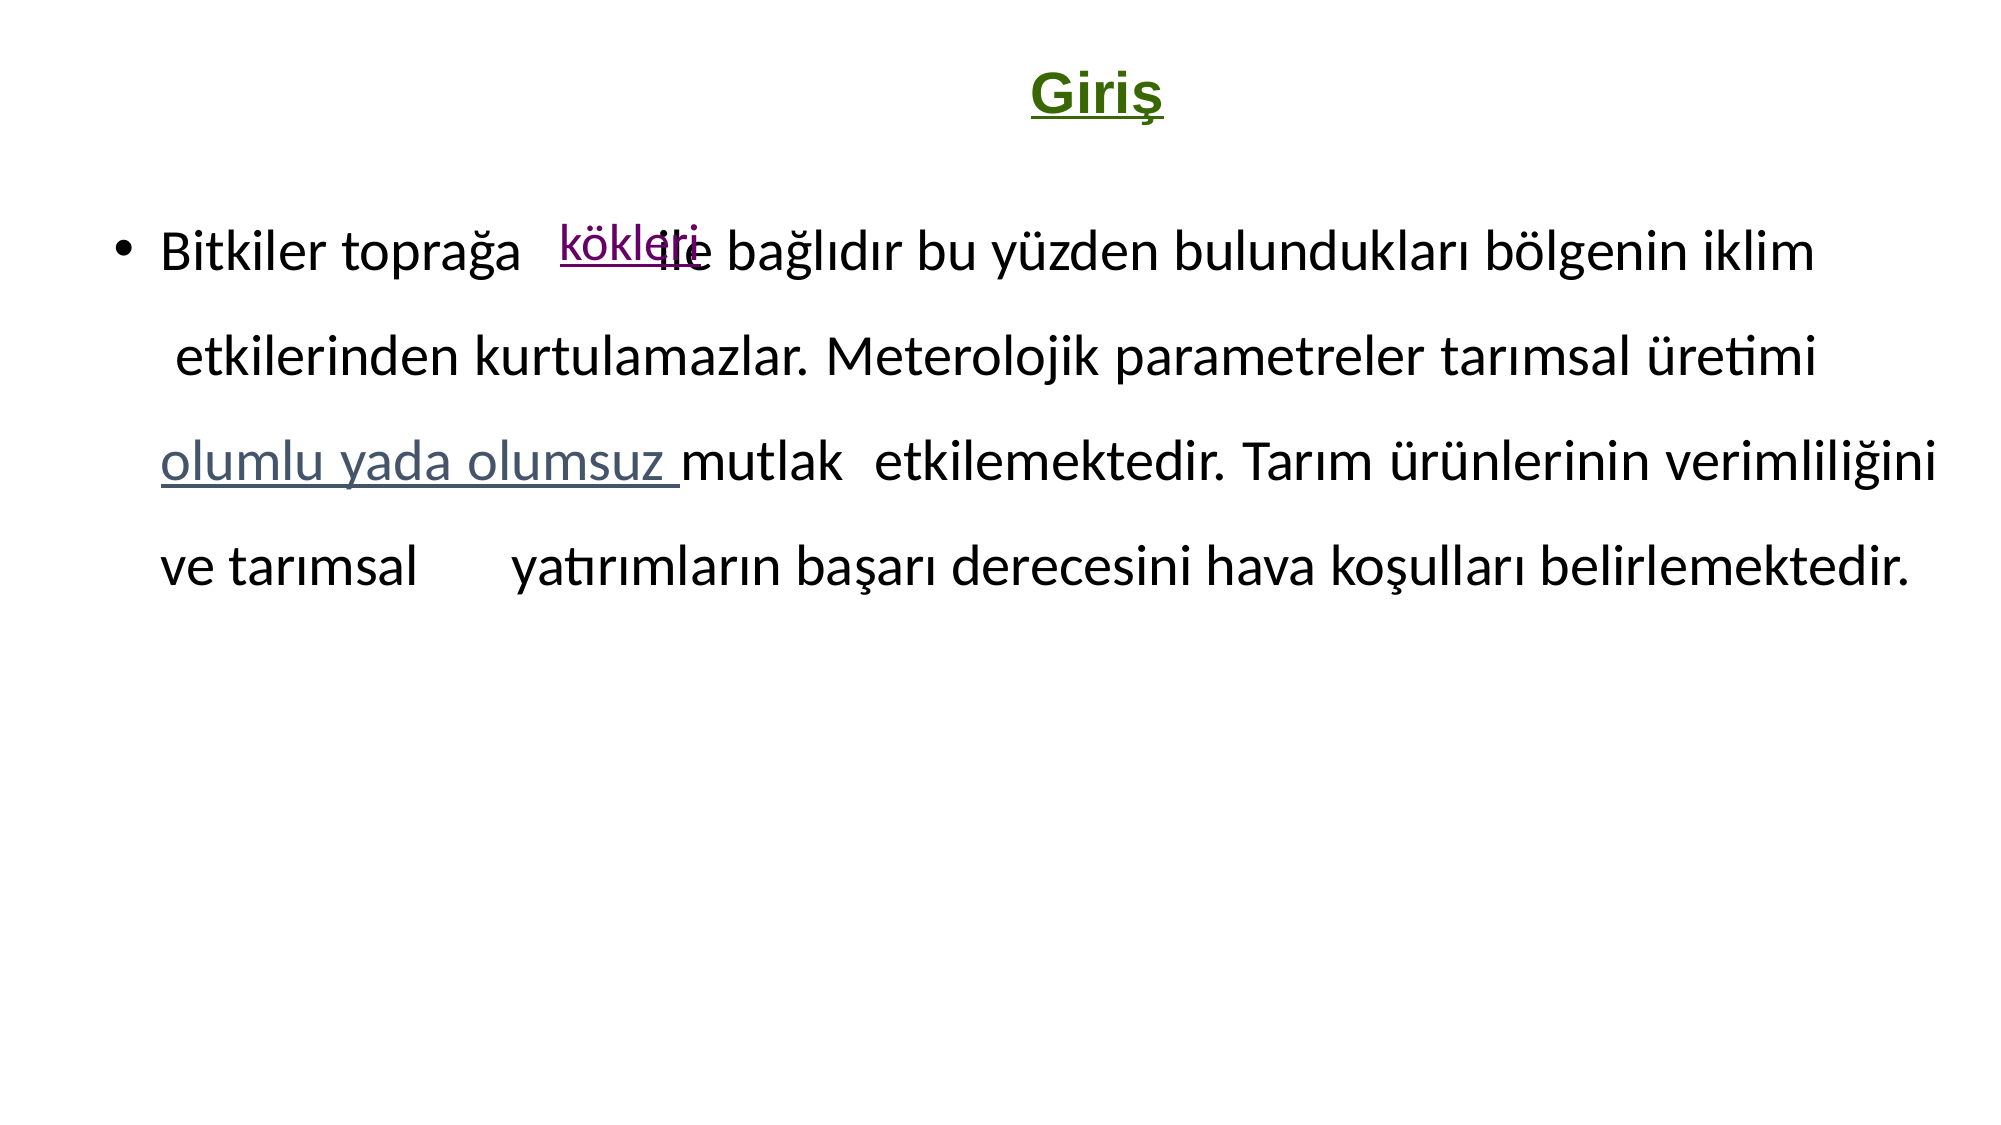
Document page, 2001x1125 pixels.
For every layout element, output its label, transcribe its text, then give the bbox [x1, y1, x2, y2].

text_box Bitkiler toprağa ile bağlıdır bu yüzden bulundukları bölgenin iklim etkilerinden kurtulamazlar. Meterolojik parametreler tarımsal üretimi olumlu yada olumsuz mutlak etkilemektedir. Tarım ürünlerinin verimliliğini ve tarımsal yatırımların başarı derecesini hava koşulları belirlemektedir. [98, 169, 1954, 605]
text_box Giriş [480, 47, 1715, 133]
text_box kökleri [545, 201, 716, 279]
